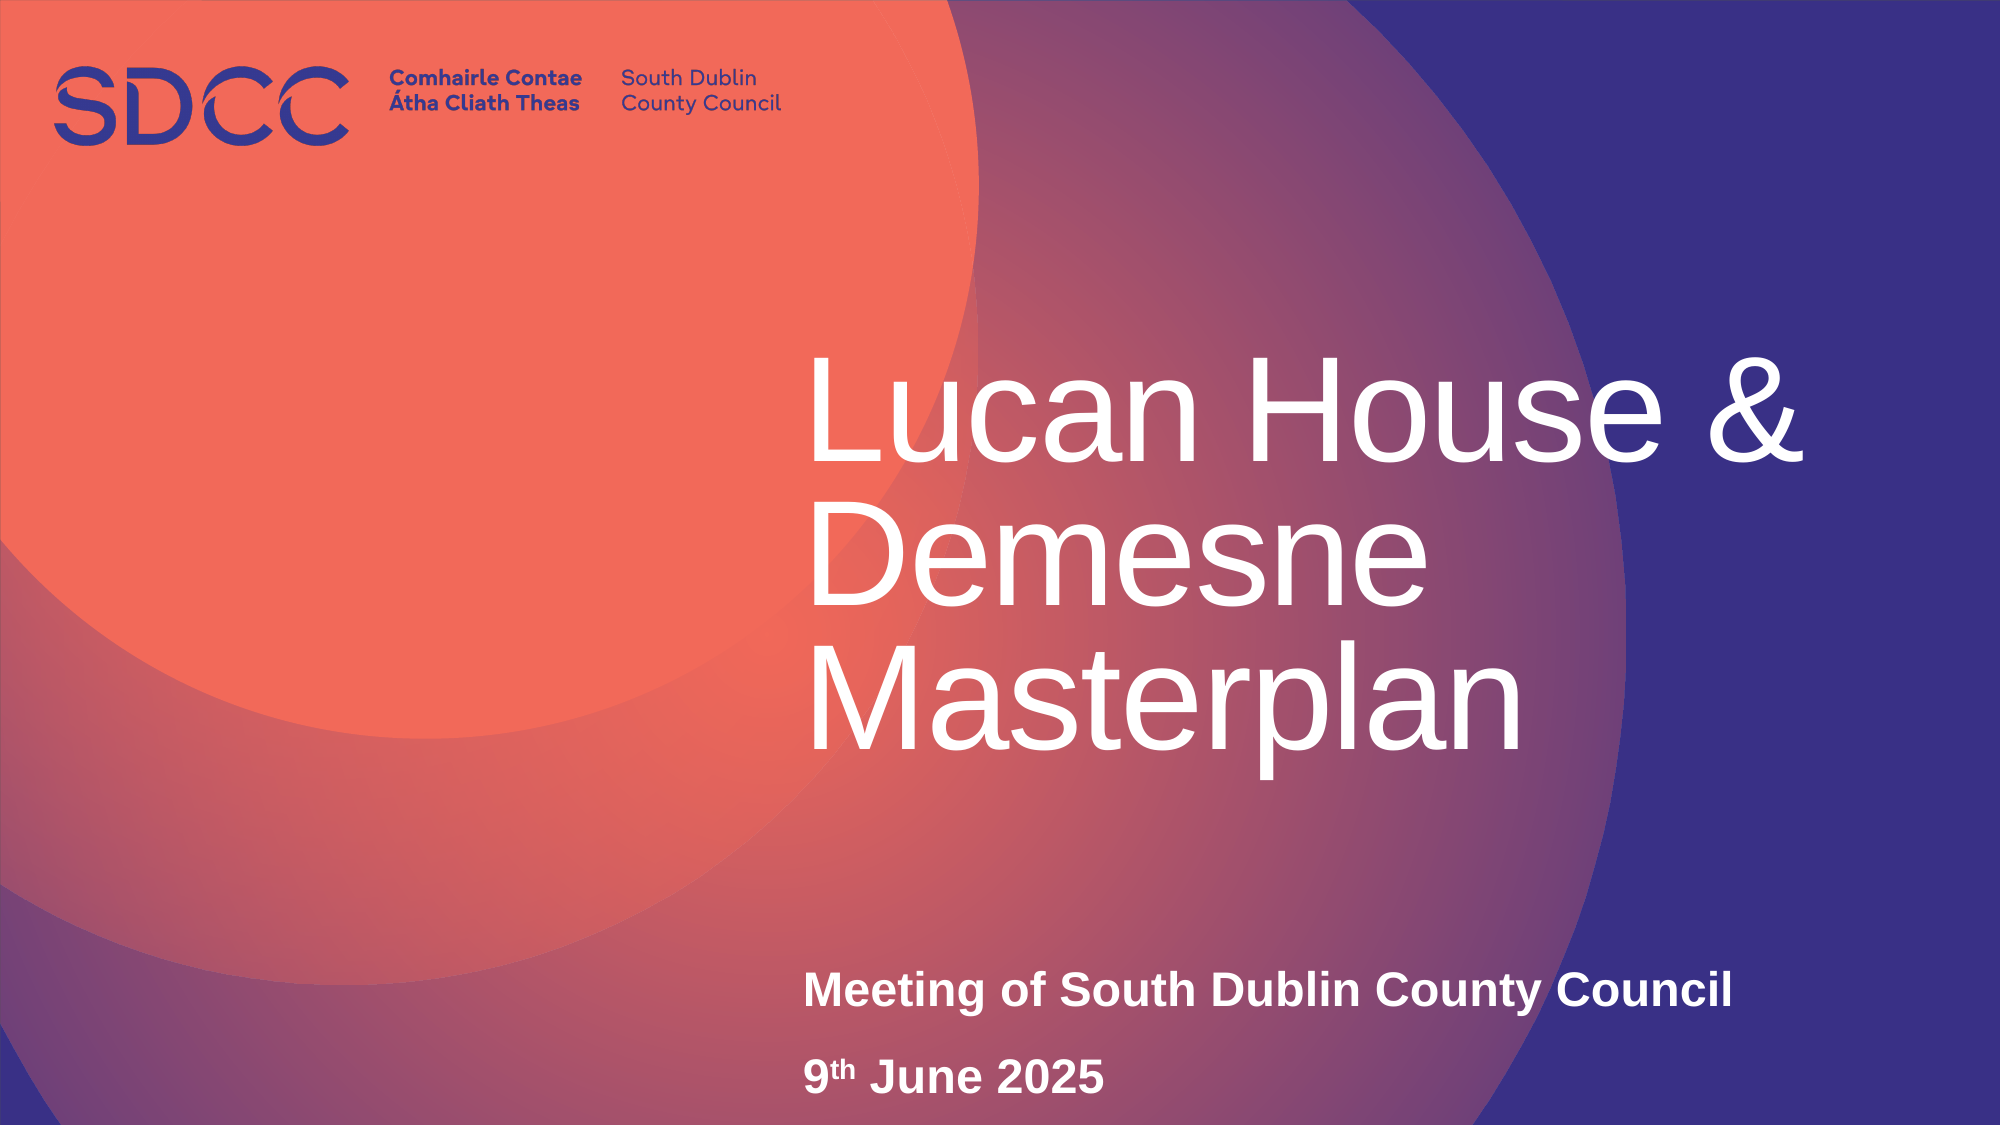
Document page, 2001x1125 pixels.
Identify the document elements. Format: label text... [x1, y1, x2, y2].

picture [54, 66, 781, 146]
list Meeting of South Dublin County Council 9th June 2025 [802, 928, 1756, 1106]
title Lucan House & Demesne Masterplan [802, 344, 1902, 781]
